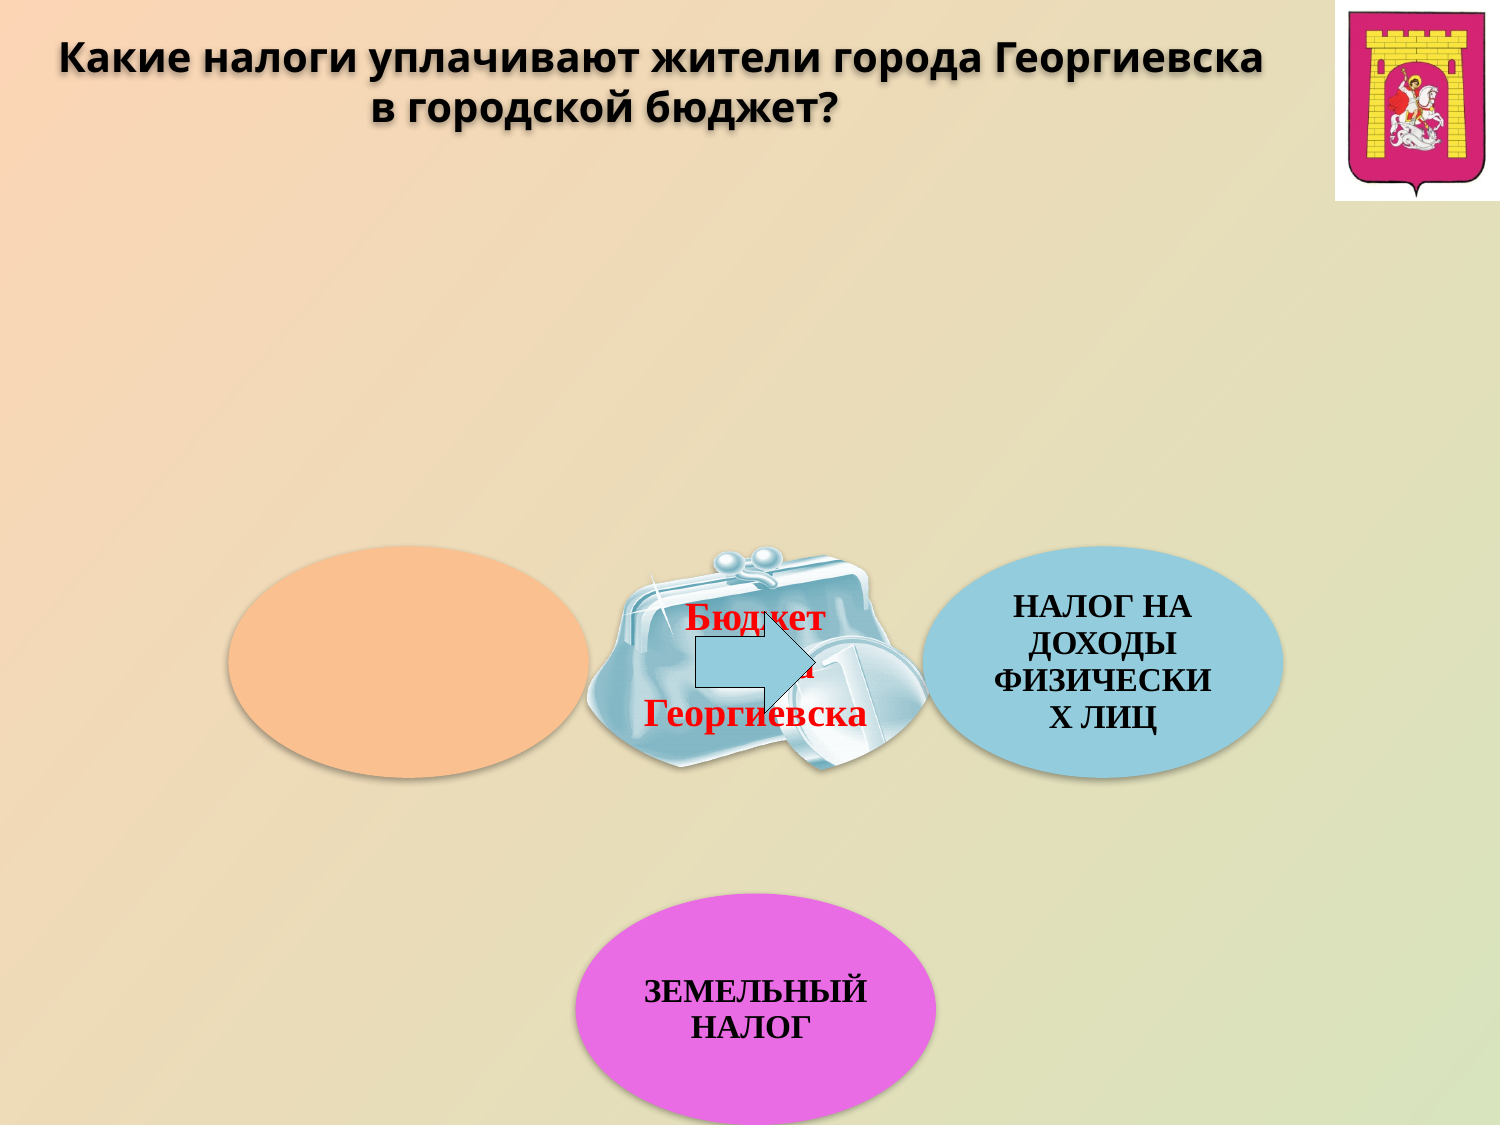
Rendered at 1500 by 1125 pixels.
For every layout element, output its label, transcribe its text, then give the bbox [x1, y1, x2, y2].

title Какие налоги уплачивают жители города Георгиевска в городской бюджет? [0, 23, 1330, 177]
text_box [34, 198, 1477, 1125]
picture [1335, 0, 1500, 201]
